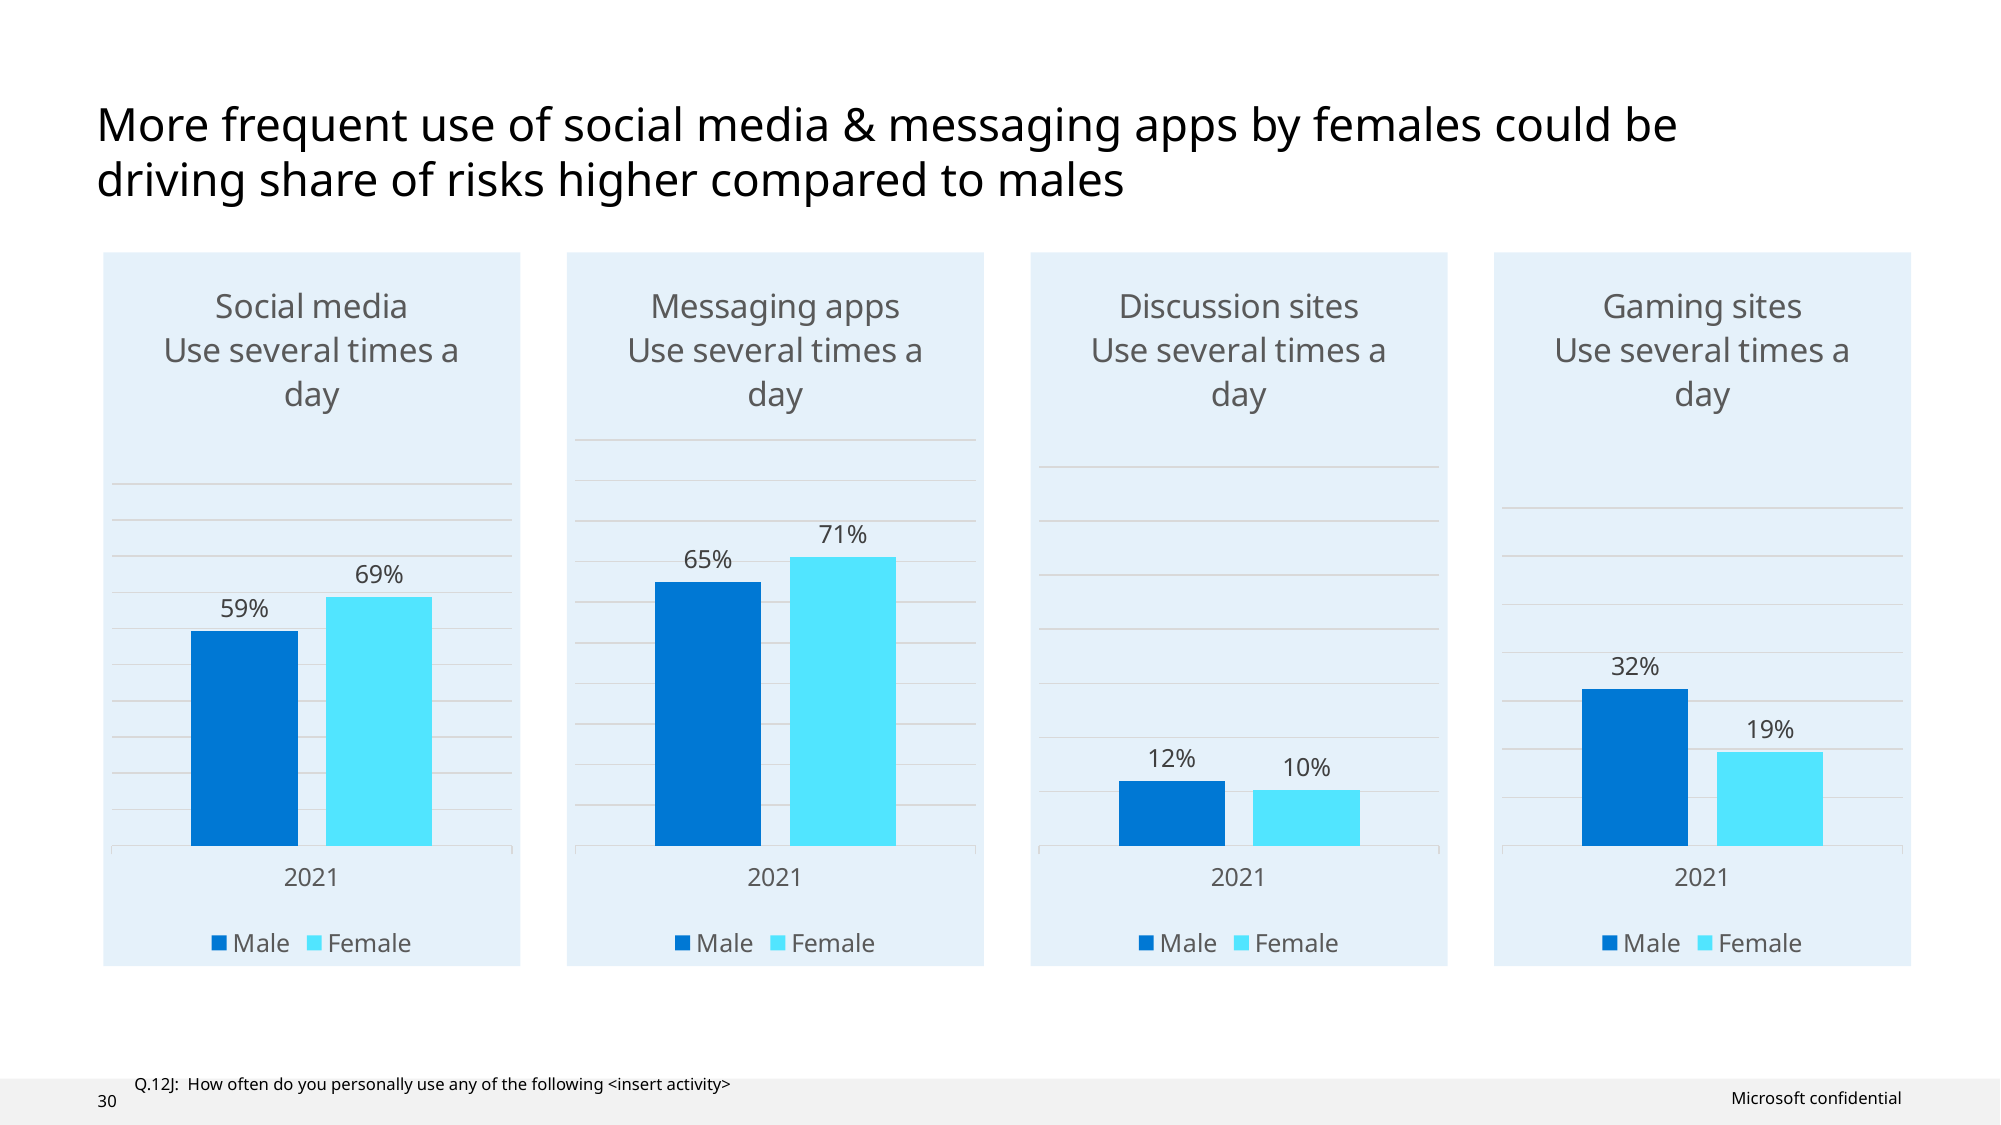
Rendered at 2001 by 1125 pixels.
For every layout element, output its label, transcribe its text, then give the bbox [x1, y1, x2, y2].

chart [566, 252, 985, 967]
title More frequent use of social media & messaging apps by females could be driving share of risks higher compared to males [96, 95, 1808, 207]
chart [103, 252, 521, 967]
chart [1030, 252, 1448, 967]
text_box Q.12J: How often do you personally use any of the following <insert activity> [100, 1067, 763, 1104]
chart [1493, 252, 1912, 967]
